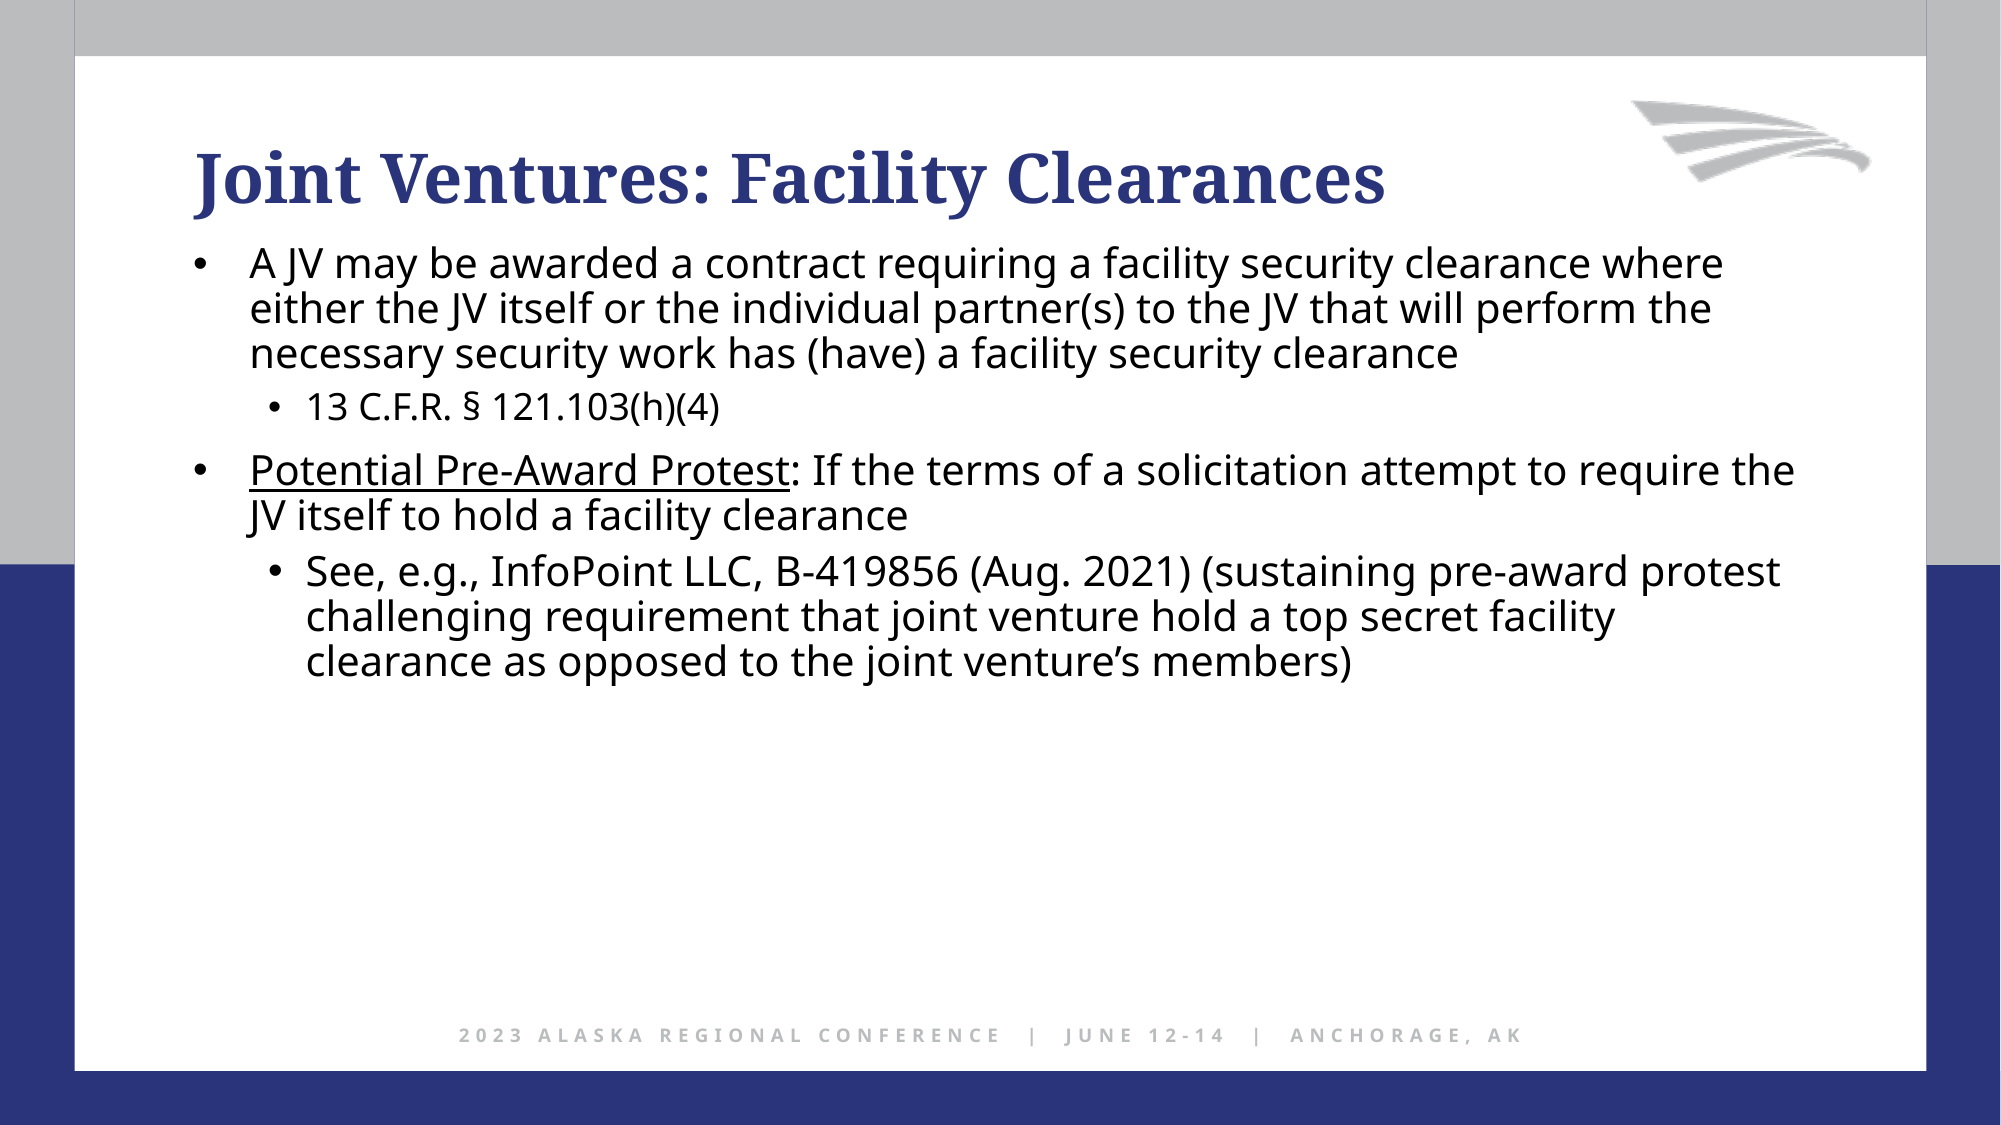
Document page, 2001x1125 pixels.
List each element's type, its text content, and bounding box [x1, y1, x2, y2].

list Joint Ventures: Facility Clearances [180, 136, 1823, 227]
picture [1559, 100, 1955, 236]
list A JV may be awarded a contract requiring a facility security clearance where either the JV itself or the individual partner(s) to the JV that will perform the necessary security work has (have) a facility security clearance 13 C.F.R. § 121.103(h)(4) Potential Pre-Award Protest: If the terms of a solicitation attempt to require the JV itself to hold a facility clearance See, e.g., InfoPoint LLC, B-419856 (Aug. 2021) (sustaining pre-award protest challenging requirement that joint venture hold a top secret facility clearance as opposed to the joint venture’s members) [178, 235, 1821, 991]
